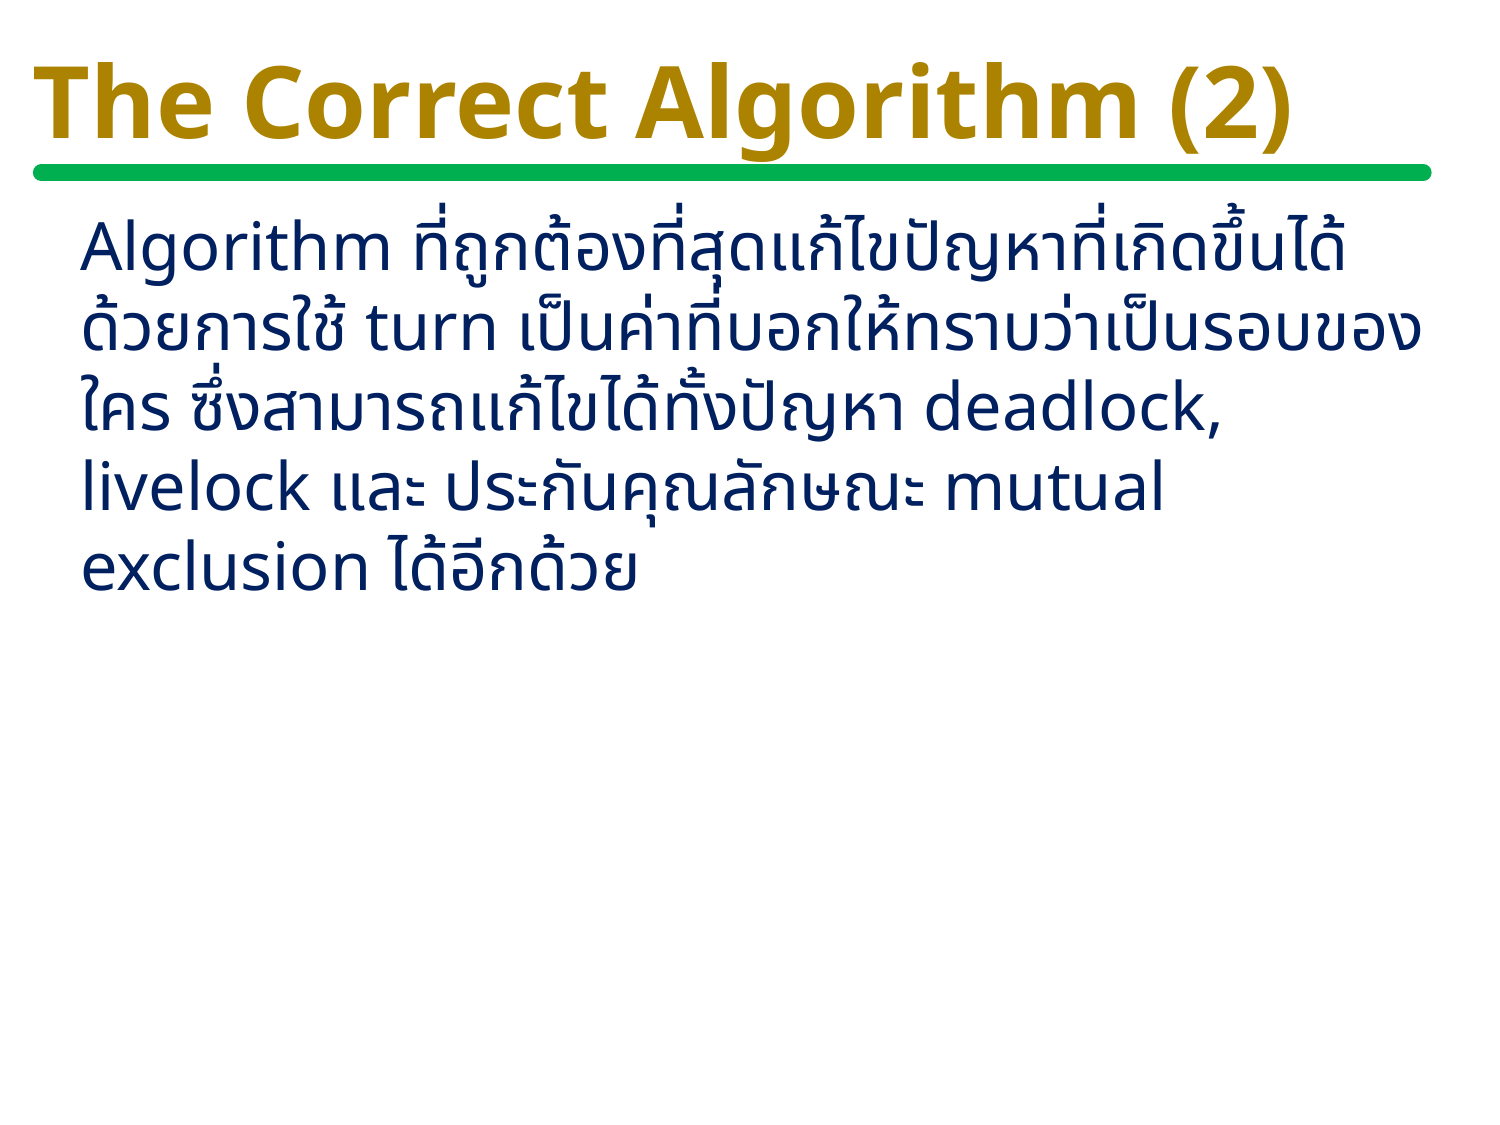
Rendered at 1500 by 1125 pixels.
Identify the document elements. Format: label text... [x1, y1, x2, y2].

text_box Algorithm ที่ถูกต้องที่สุดแก้ไขปัญหาที่เกิดขึ้นได้ ด้วยการใช้ turn เป็นค่าที่บอกให้ทราบว่าเป็นรอบของใคร ซึ่งสามารถแก้ไขได้ทั้งปัญหา deadlock, livelock และ ประกันคุณลักษณะ mutual exclusion ได้อีกด้วย [64, 196, 1447, 1106]
title The Correct Algorithm (2) [17, 4, 1483, 193]
